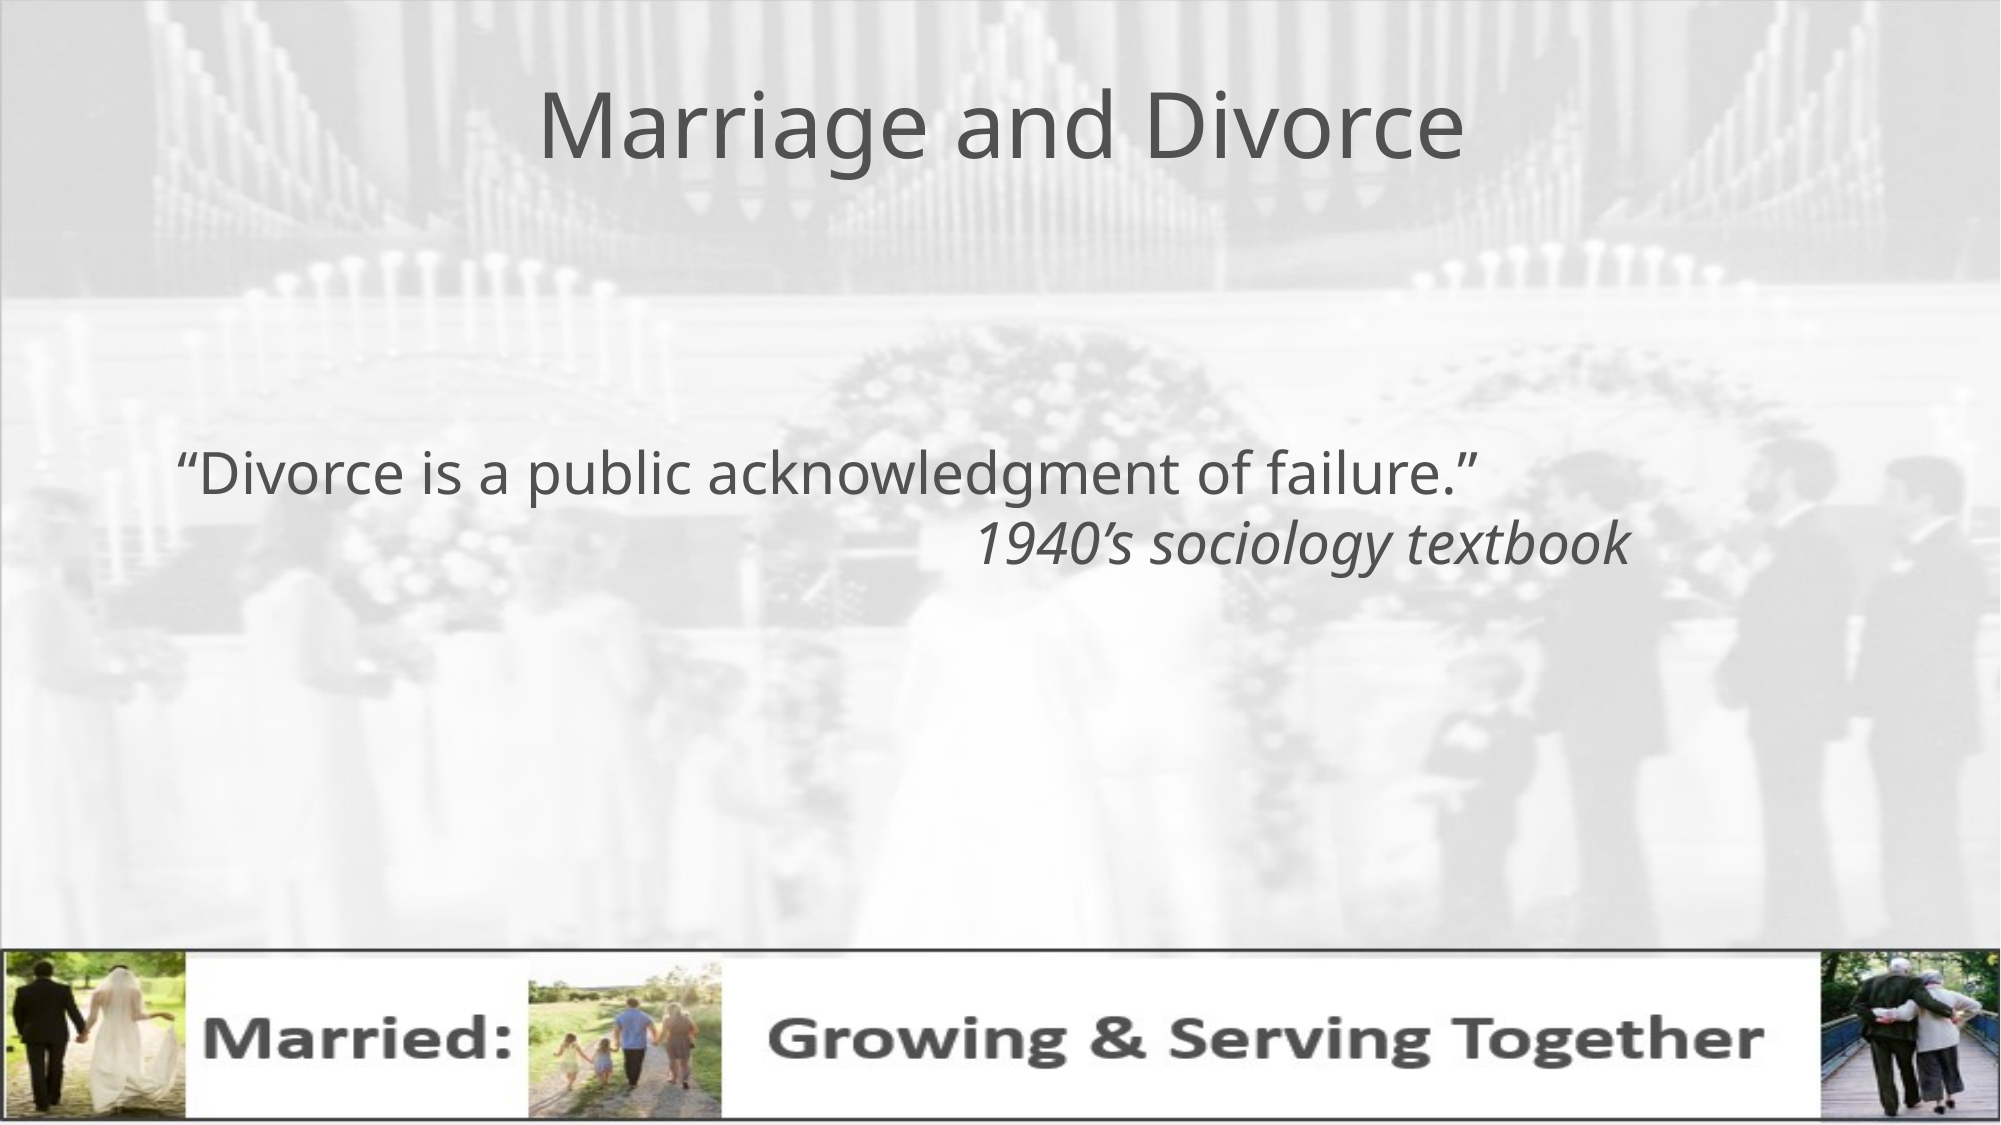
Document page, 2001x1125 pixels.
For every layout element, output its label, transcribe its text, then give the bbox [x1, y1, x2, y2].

title Marriage and Divorce [137, 59, 1863, 278]
list “Divorce is a public acknowledgment of failure.” 1940’s sociology textbook [137, 299, 1863, 1014]
picture [0, 0, 2001, 1125]
